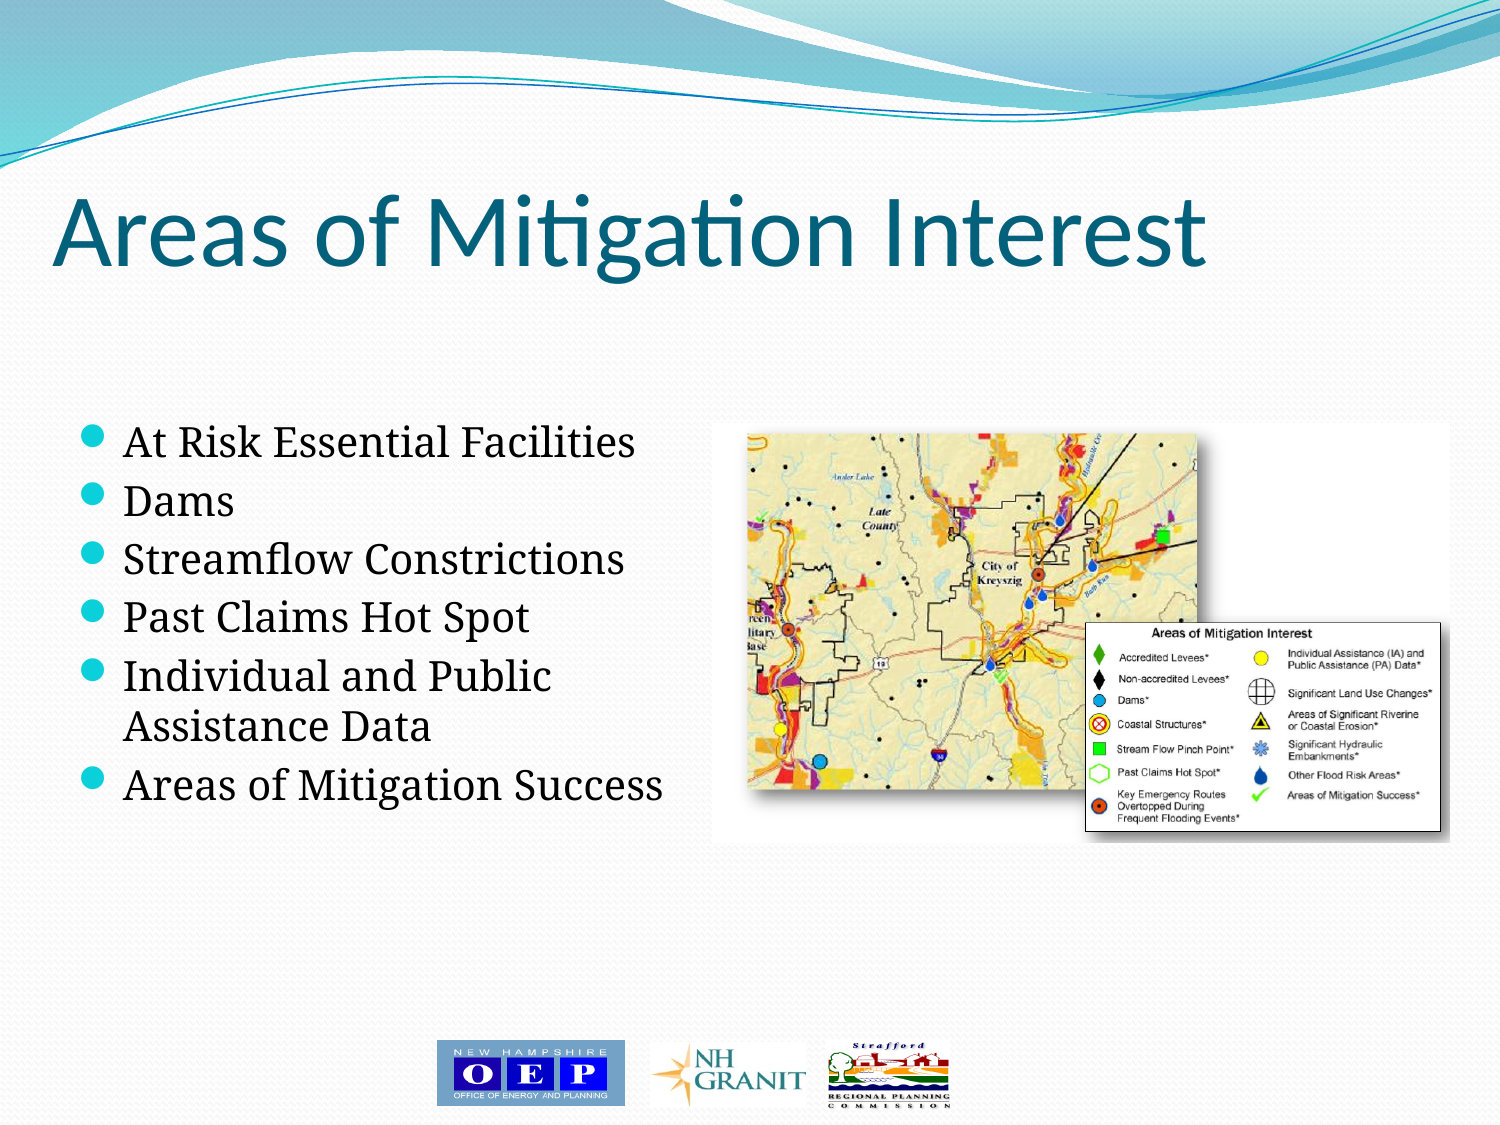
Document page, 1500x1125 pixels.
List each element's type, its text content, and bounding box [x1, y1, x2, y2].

picture [437, 1040, 625, 1106]
picture [712, 423, 1451, 843]
list At Risk Essential Facilities Dams Streamflow Constrictions Past Claims Hot Spot Individual and Public Assistance Data Areas of Mitigation Success [63, 408, 726, 872]
title Areas of Mitigation Interest [52, 140, 1403, 287]
picture [825, 1040, 950, 1110]
picture [650, 1042, 806, 1107]
